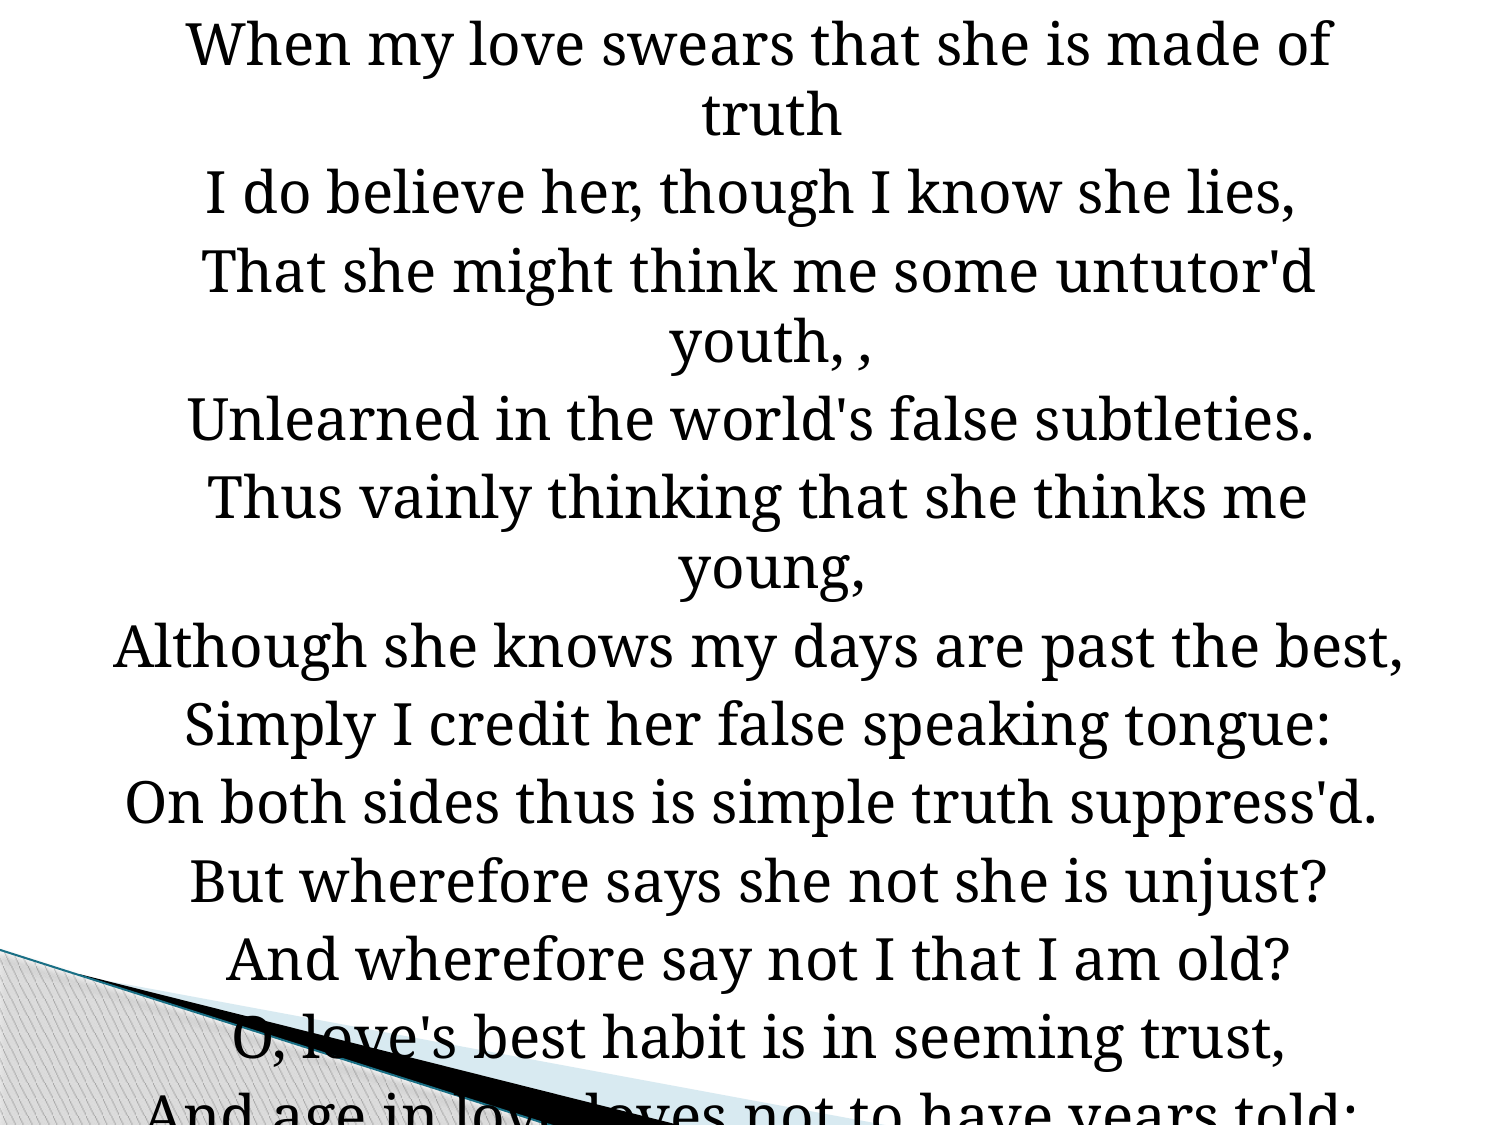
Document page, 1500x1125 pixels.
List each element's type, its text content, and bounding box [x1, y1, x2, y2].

list When my love swears that she is made of truth I do believe her, though I know she lies, That she might think me some untutor'd youth, , Unlearned in the world's false subtleties. Thus vainly thinking that she thinks me young, Although she knows my days are past the best, Simply I credit her false speaking tongue: On both sides thus is simple truth suppress'd. But wherefore says she not she is unjust? And wherefore say not I that I am old? O, love's best habit is in seeming trust, And age in love loves not to have years told: Therefore I lie with her and she with me, And in our faults by lies we flatter'd be [75, 0, 1425, 1100]
